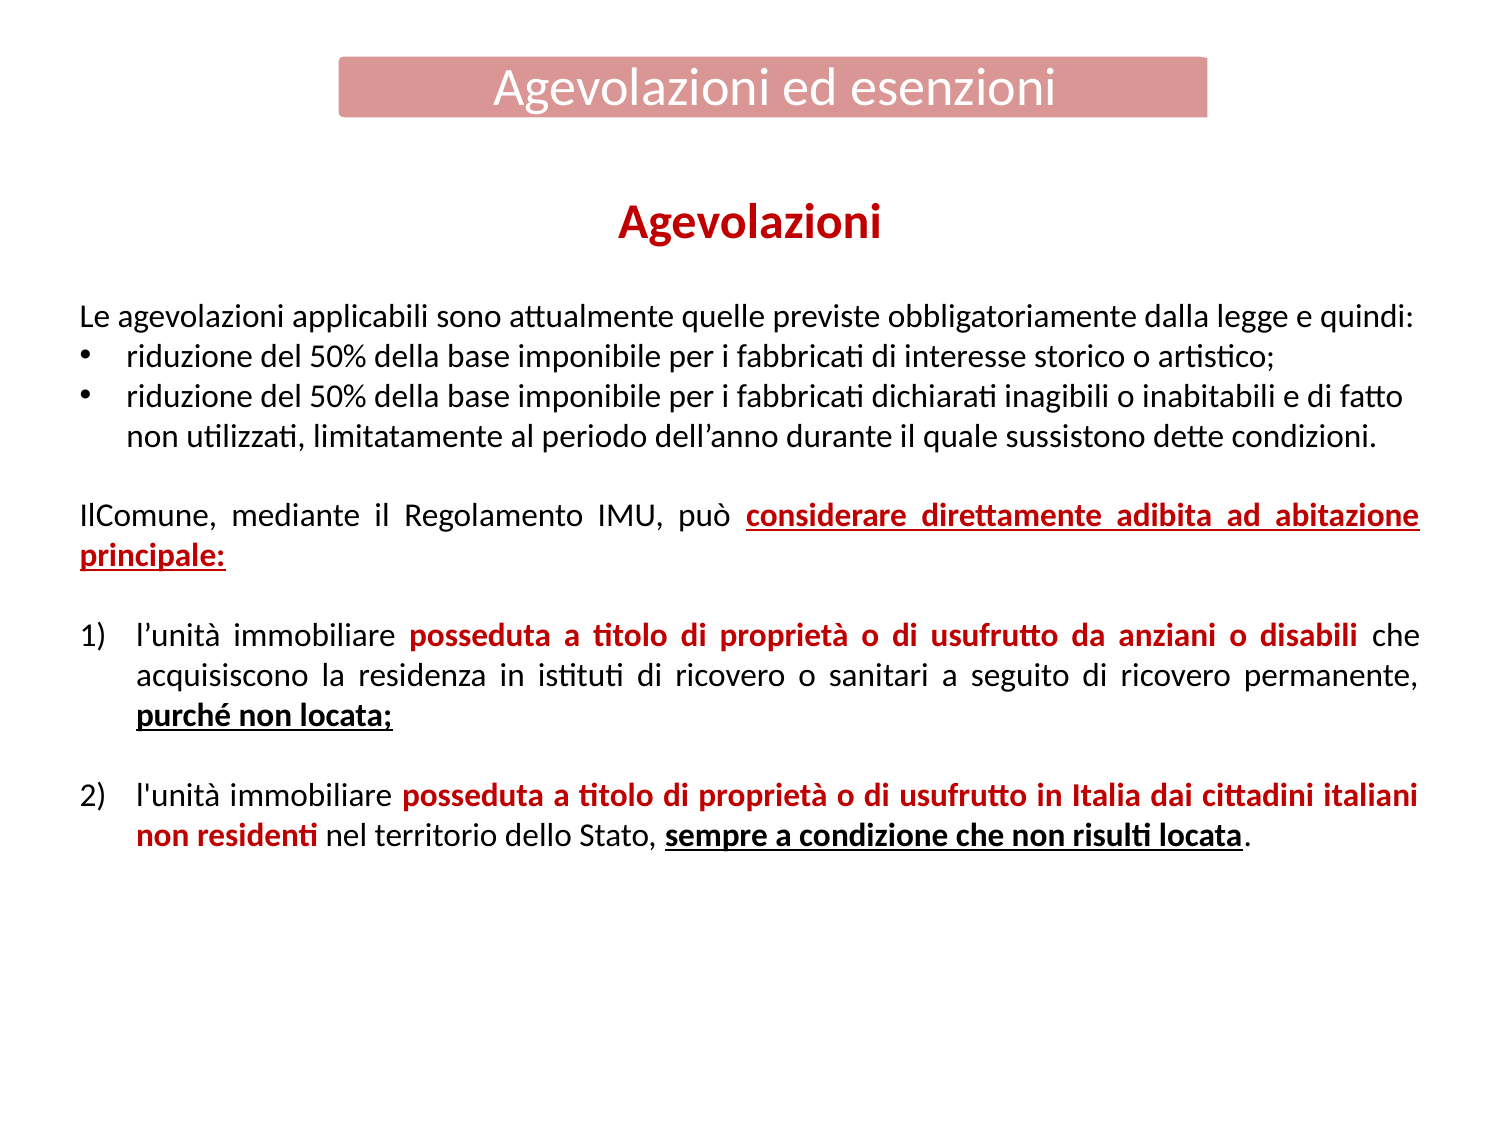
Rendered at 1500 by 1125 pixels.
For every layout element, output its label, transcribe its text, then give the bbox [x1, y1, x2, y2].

text_box Agevolazioni Le agevolazioni applicabili sono attualmente quelle previste obbligatoriamente dalla legge e quindi: riduzione del 50% della base imponibile per i fabbricati di interesse storico o artistico; riduzione del 50% della base imponibile per i fabbricati dichiarati inagibili o inabitabili e di fatto non utilizzati, limitatamente al periodo dell’anno durante il quale sussistono dette condizioni. IlComune, mediante il Regolamento IMU, può considerare direttamente adibita ad abitazione principale: l’unità immobiliare posseduta a titolo di proprietà o di usufrutto da anziani o disabili che acquisiscono la residenza in istituti di ricovero o sanitari a seguito di ricovero permanente, purché non locata; l'unità immobiliare posseduta a titolo di proprietà o di usufrutto in Italia dai cittadini italiani non residenti nel territorio dello Stato, sempre a condizione che non risulti locata. [64, 151, 1436, 861]
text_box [336, 54, 1208, 120]
